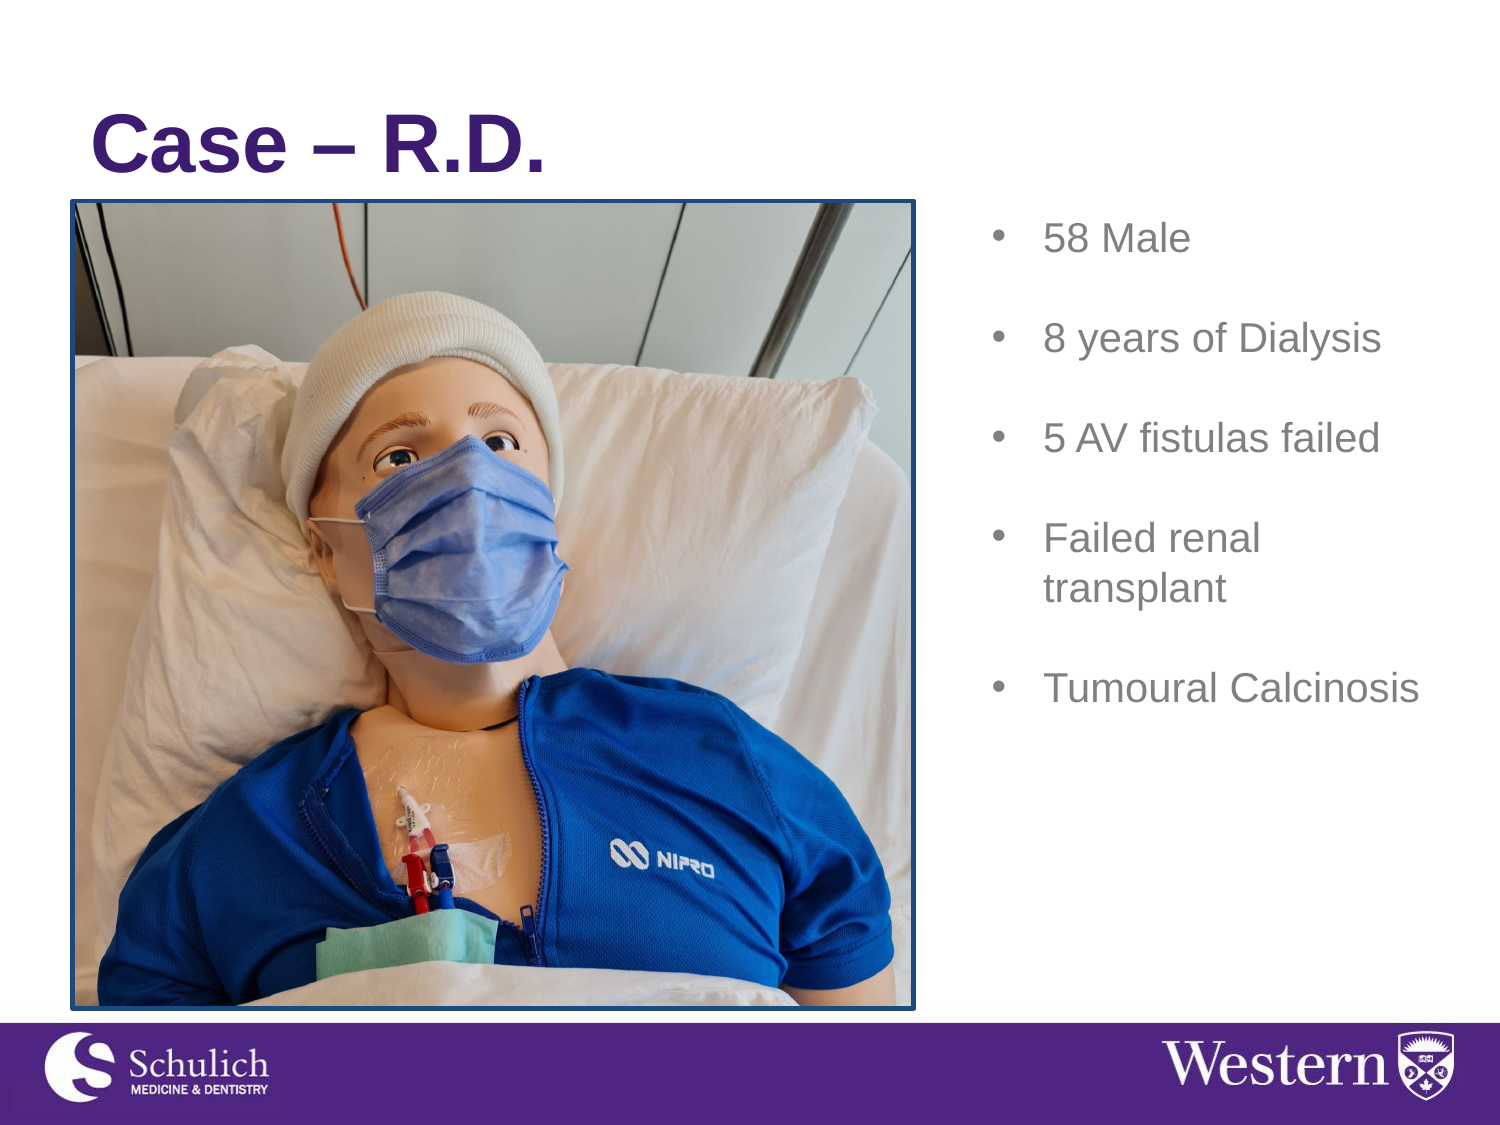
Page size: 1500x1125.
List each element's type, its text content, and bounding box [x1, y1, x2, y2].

picture [0, 0, 1500, 1125]
list 58 Male 8 years of Dialysis 5 AV fistulas failed Failed renal transplant Tumoural Calcinosis [953, 203, 1445, 1007]
title Case – R.D. [75, 45, 1425, 233]
